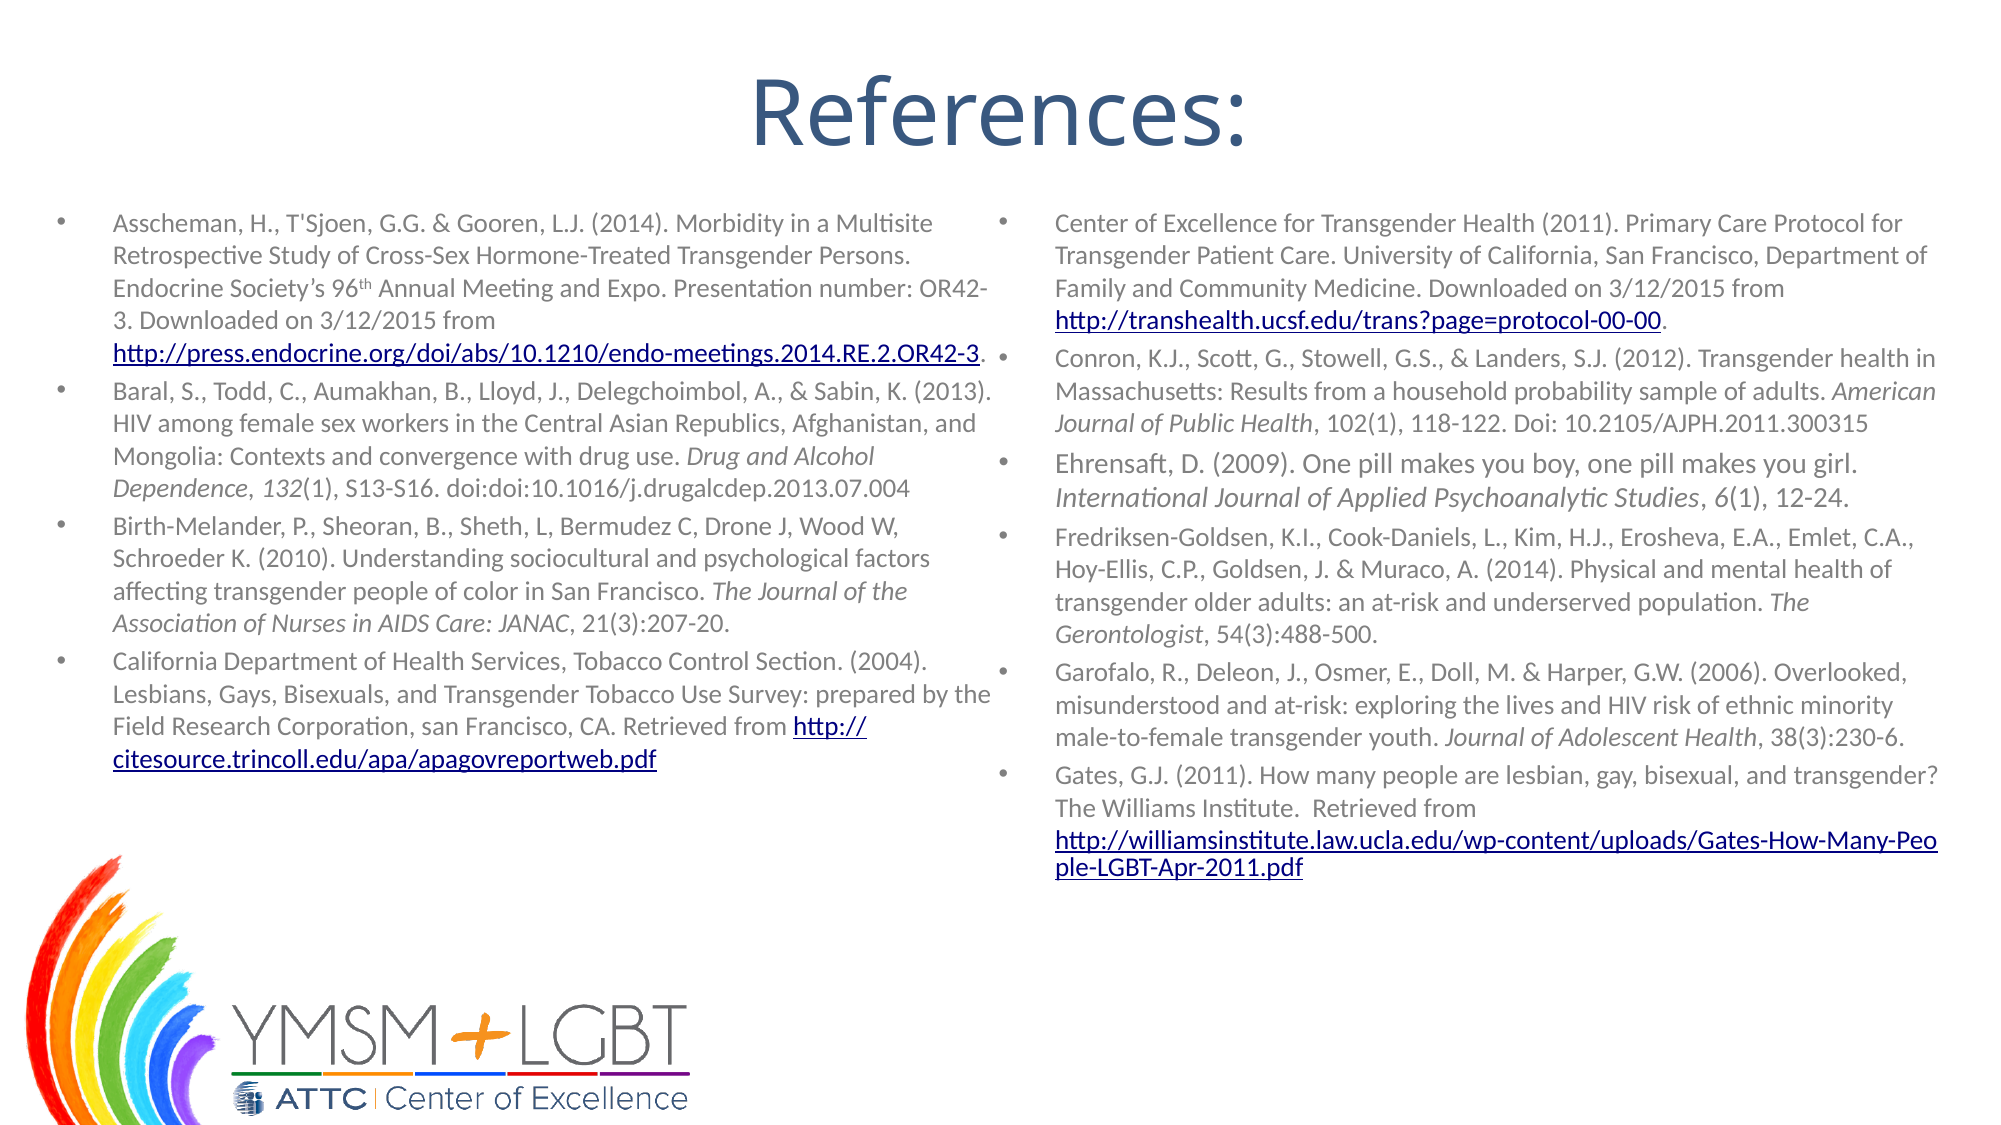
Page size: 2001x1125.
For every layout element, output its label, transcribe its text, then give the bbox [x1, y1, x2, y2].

picture [18, 848, 697, 1125]
title References: [41, 37, 1956, 180]
list Asscheman, H., T'Sjoen, G.G. & Gooren, L.J. (2014). Morbidity in a Multisite Retrospective Study of Cross-Sex Hormone-Treated Transgender Persons. Endocrine Society’s 96th Annual Meeting and Expo. Presentation number: OR42-3. Downloaded on 3/12/2015 from http://press.endocrine.org/doi/abs/10.1210/endo-meetings.2014.RE.2.OR42-3. Baral, S., Todd, C., Aumakhan, B., Lloyd, J., Delegchoimbol, A., & Sabin, K. (2013). HIV among female sex workers in the Central Asian Republics, Afghanistan, and Mongolia: Contexts and convergence with drug use. Drug and Alcohol Dependence, 132(1), S13-S16. doi:doi:10.1016/j.drugalcdep.2013.07.004 Birth-Melander, P., Sheoran, B., Sheth, L, Bermudez C, Drone J, Wood W, Schroeder K. (2010). Understanding sociocultural and psychological factors affecting transgender people of color in San Francisco. The Journal of the Association of Nurses in AIDS Care: JANAC, 21(3):207-20. California Department of Health Services, Tobacco Control Section. (2004). Lesbians, Gays, Bisexuals, and Transgender Tobacco Use Survey: prepared by the Field Research Corporation, san Francisco, CA. Retrieved from http://citesource.trincoll.edu/apa/apagovreportweb.pdf Center of Excellence for Transgender Health (2011). Primary Care Protocol for Transgender Patient Care. University of California, San Francisco, Department of Family and Community Medicine. Downloaded on 3/12/2015 from http://transhealth.ucsf.edu/trans?page=protocol-00-00. Conron, K.J., Scott, G., Stowell, G.S., & Landers, S.J. (2012). Transgender health in Massachusetts: Results from a household probability sample of adults. American Journal of Public Health, 102(1), 118-122. Doi: 10.2105/AJPH.2011.300315 Ehrensaft, D. (2009). One pill makes you boy, one pill makes you girl. International Journal of Applied Psychoanalytic Studies, 6(1), 12-24. Fredriksen-Goldsen, K.I., Cook-Daniels, L., Kim, H.J., Erosheva, E.A., Emlet, C.A., Hoy-Ellis, C.P., Goldsen, J. & Muraco, A. (2014). Physical and mental health of transgender older adults: an at-risk and underserved population. The Gerontologist, 54(3):488-500. Garofalo, R., Deleon, J., Osmer, E., Doll, M. & Harper, G.W. (2006). Overlooked, misunderstood and at-risk: exploring the lives and HIV risk of ethnic minority male-to-female transgender youth. Journal of Adolescent Health, 38(3):230-6. Gates, G.J. (2011). How many people are lesbian, gay, bisexual, and transgender? The Williams Institute. Retrieved from http://williamsinstitute.law.ucla.edu/wp-content/uploads/Gates-How-Many-People-LGBT-Apr-2011.pdf [41, 197, 1956, 864]
